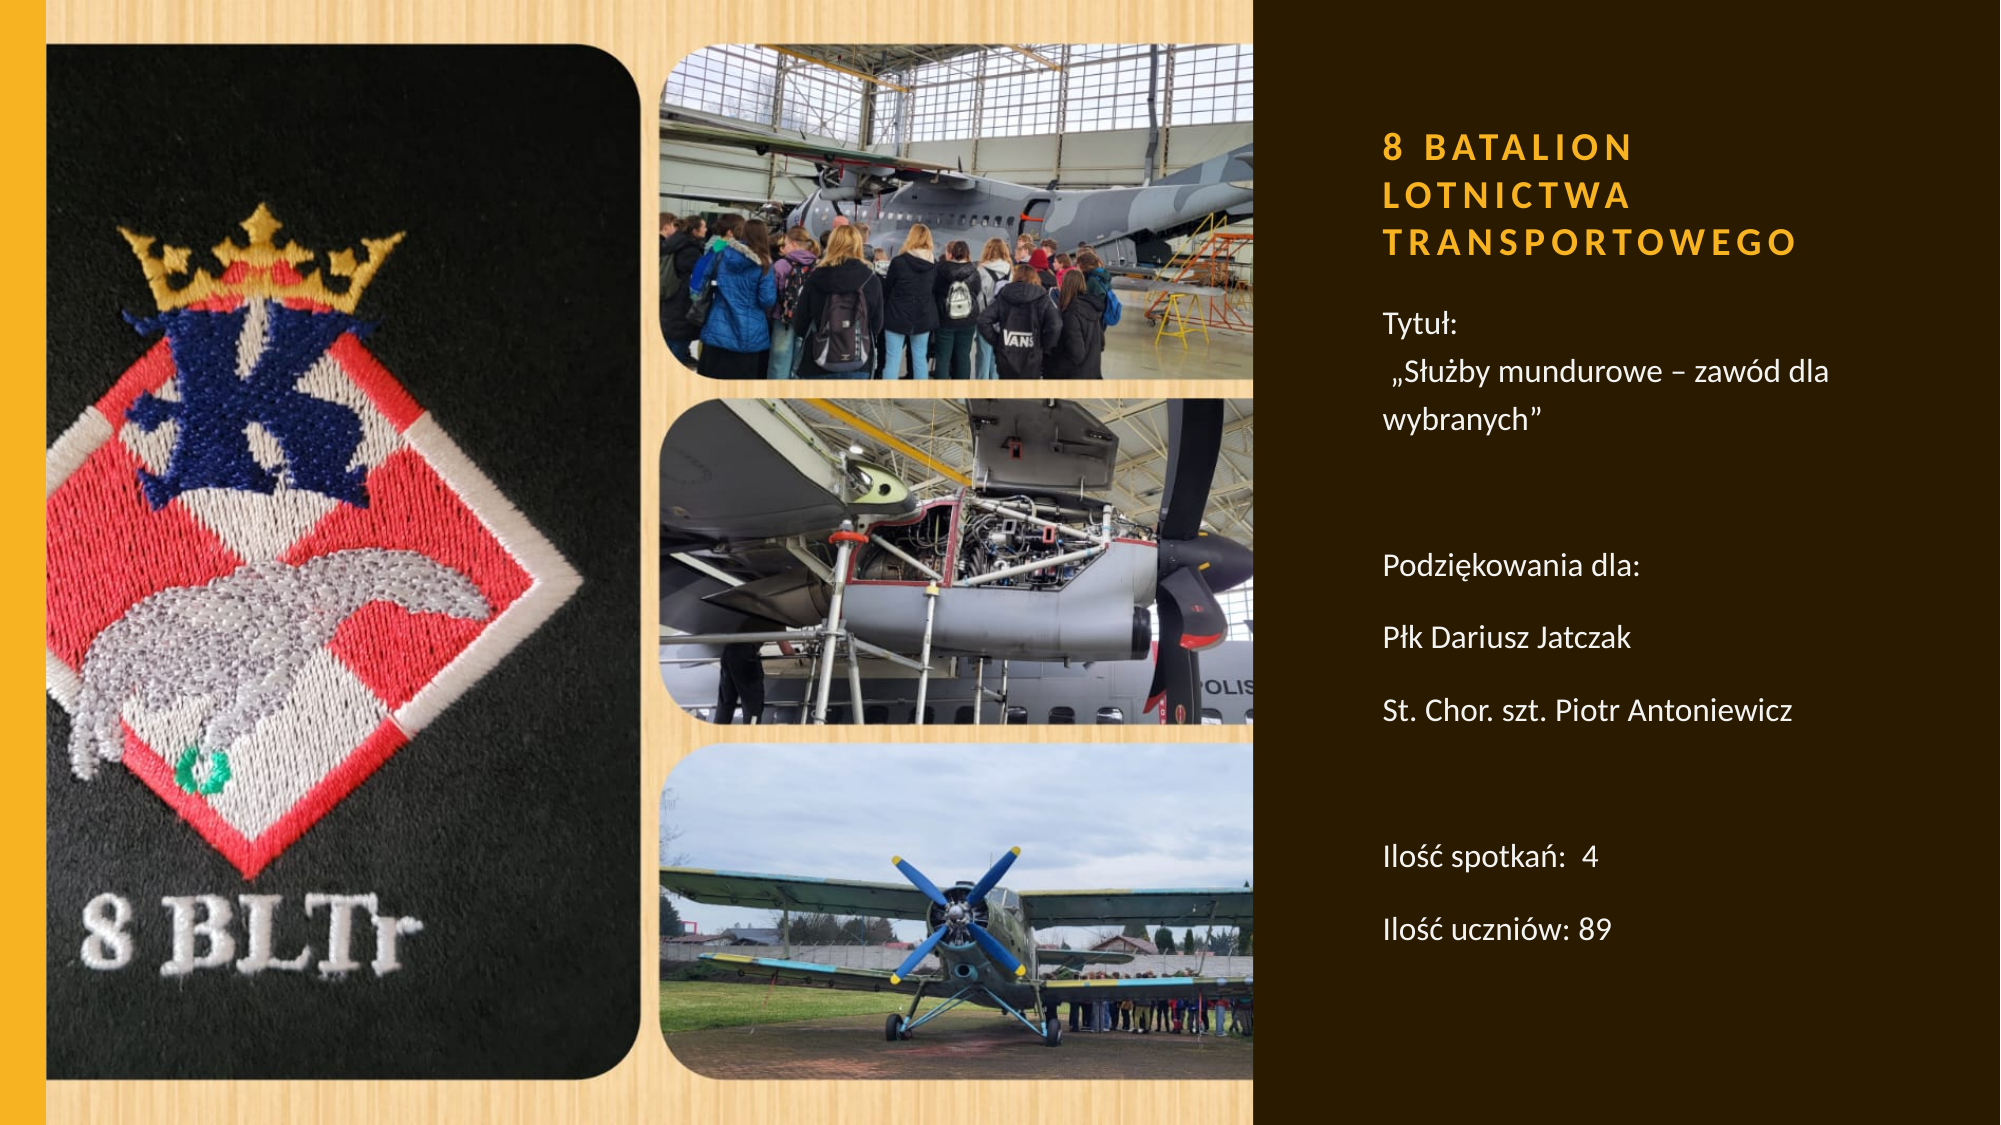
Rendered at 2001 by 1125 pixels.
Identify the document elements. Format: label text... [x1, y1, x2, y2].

list Tytuł: „Służby mundurowe – zawód dla wybranych” Podziękowania dla: Płk Dariusz Jatczak St. Chor. szt. Piotr Antoniewicz Ilość spotkań: 4 Ilość uczniów: 89 [1367, 285, 1875, 969]
title 8 batalion lotnictwa transportowego [1367, 75, 1875, 272]
picture [45, 0, 1254, 1125]
